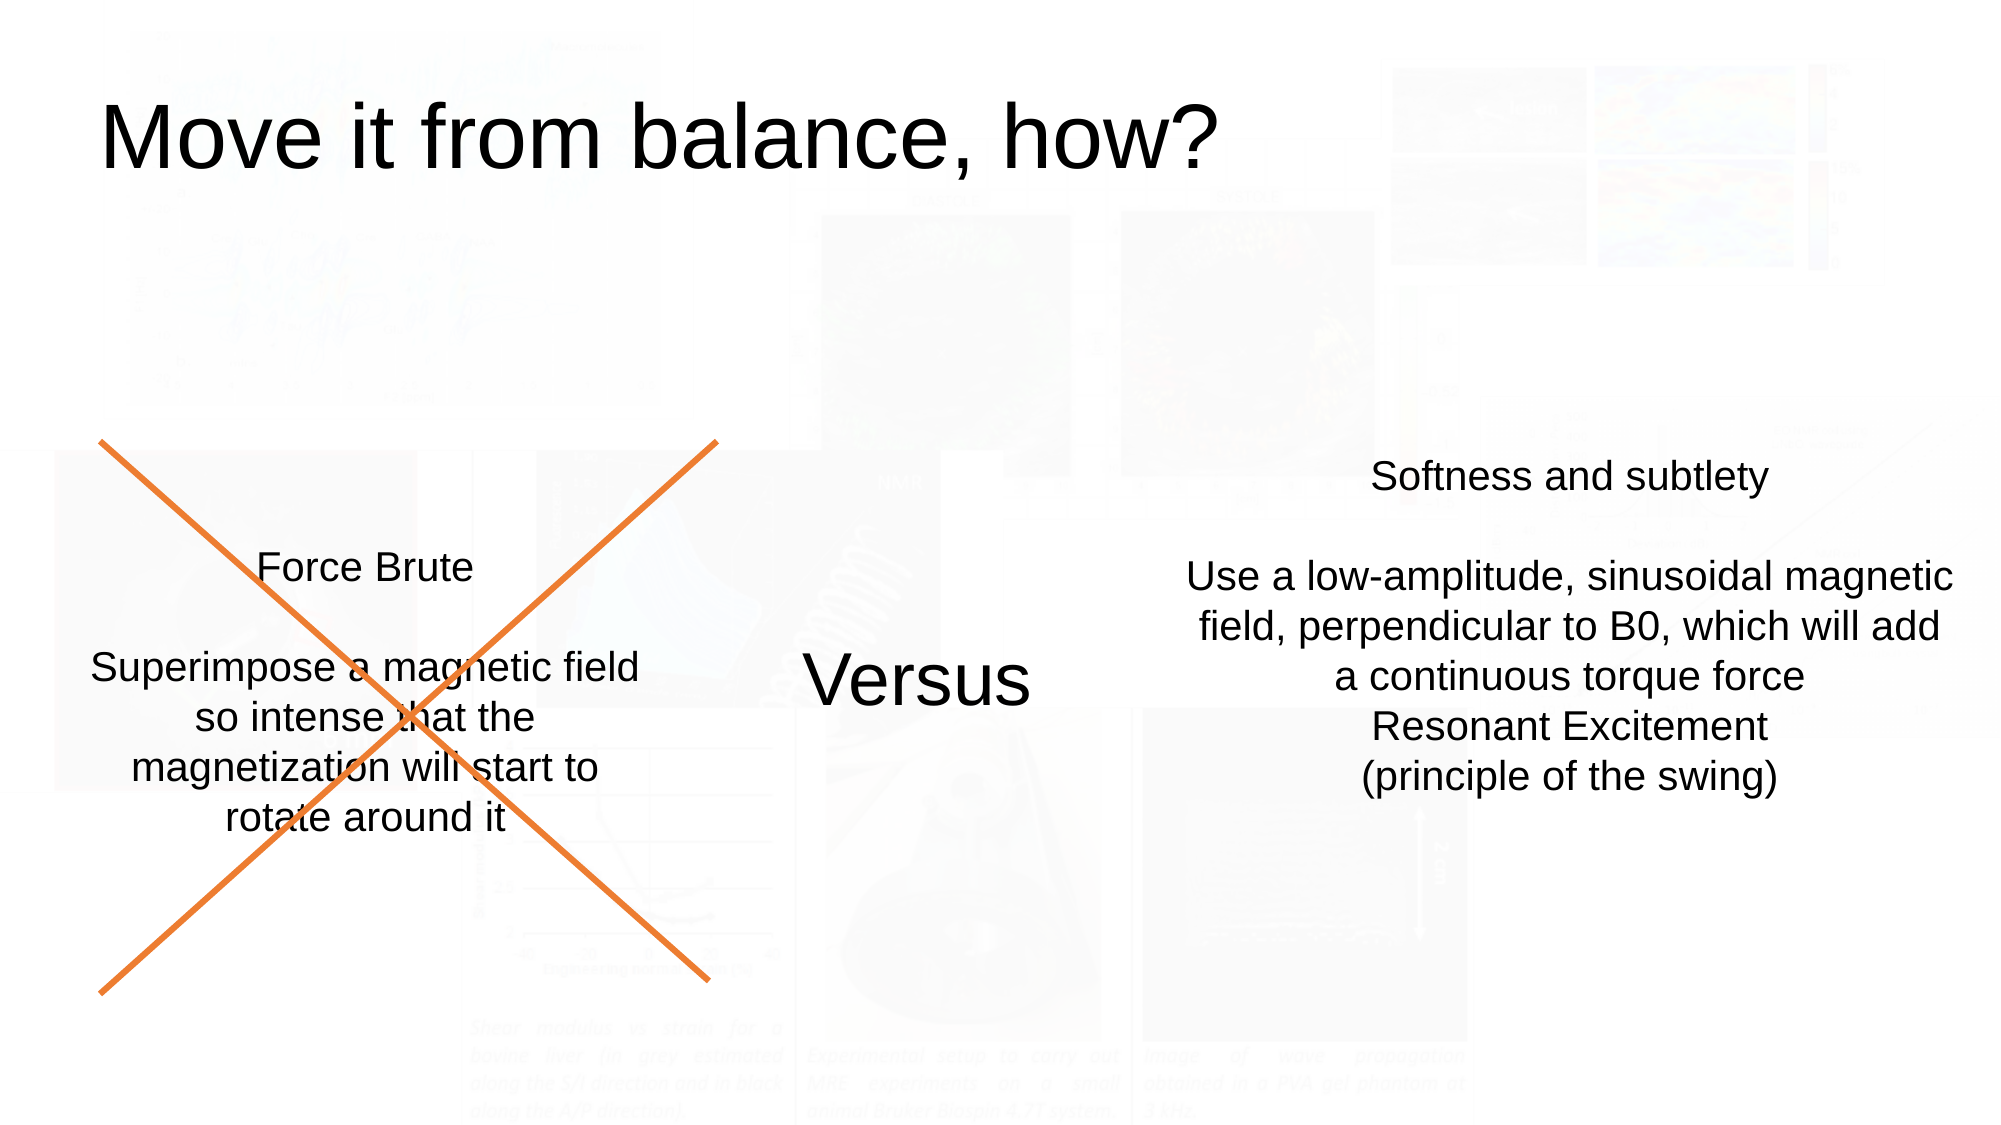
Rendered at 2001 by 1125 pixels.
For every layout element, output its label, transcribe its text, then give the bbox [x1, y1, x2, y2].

text_box Force Brute Superimpose a magnetic field so intense that the magnetization will start to rotate around it [270, 722, 551, 847]
title Move it from balance, how? [99, 44, 1900, 233]
text_box Force Brute Superimpose a magnetic field so intense that the magnetization will start to rotate around it [209, 532, 609, 711]
text_box [97, 438, 720, 997]
text_box [97, 438, 410, 716]
text_box Force Brute Superimpose a magnetic field so intense that the magnetization will start to rotate around it [416, 532, 665, 847]
text_box Softness and subtlety Use a low-amplitude, sinusoidal magnetic field, perpendicular to B0, which will add a continuous torque force Resonant Excitement (principle of the swing) [1170, 441, 1970, 807]
text_box [410, 716, 712, 984]
text_box Versus [788, 622, 1048, 728]
text_box Force Brute Superimpose a magnetic field so intense that the magnetization will start to rotate around it [65, 532, 404, 847]
